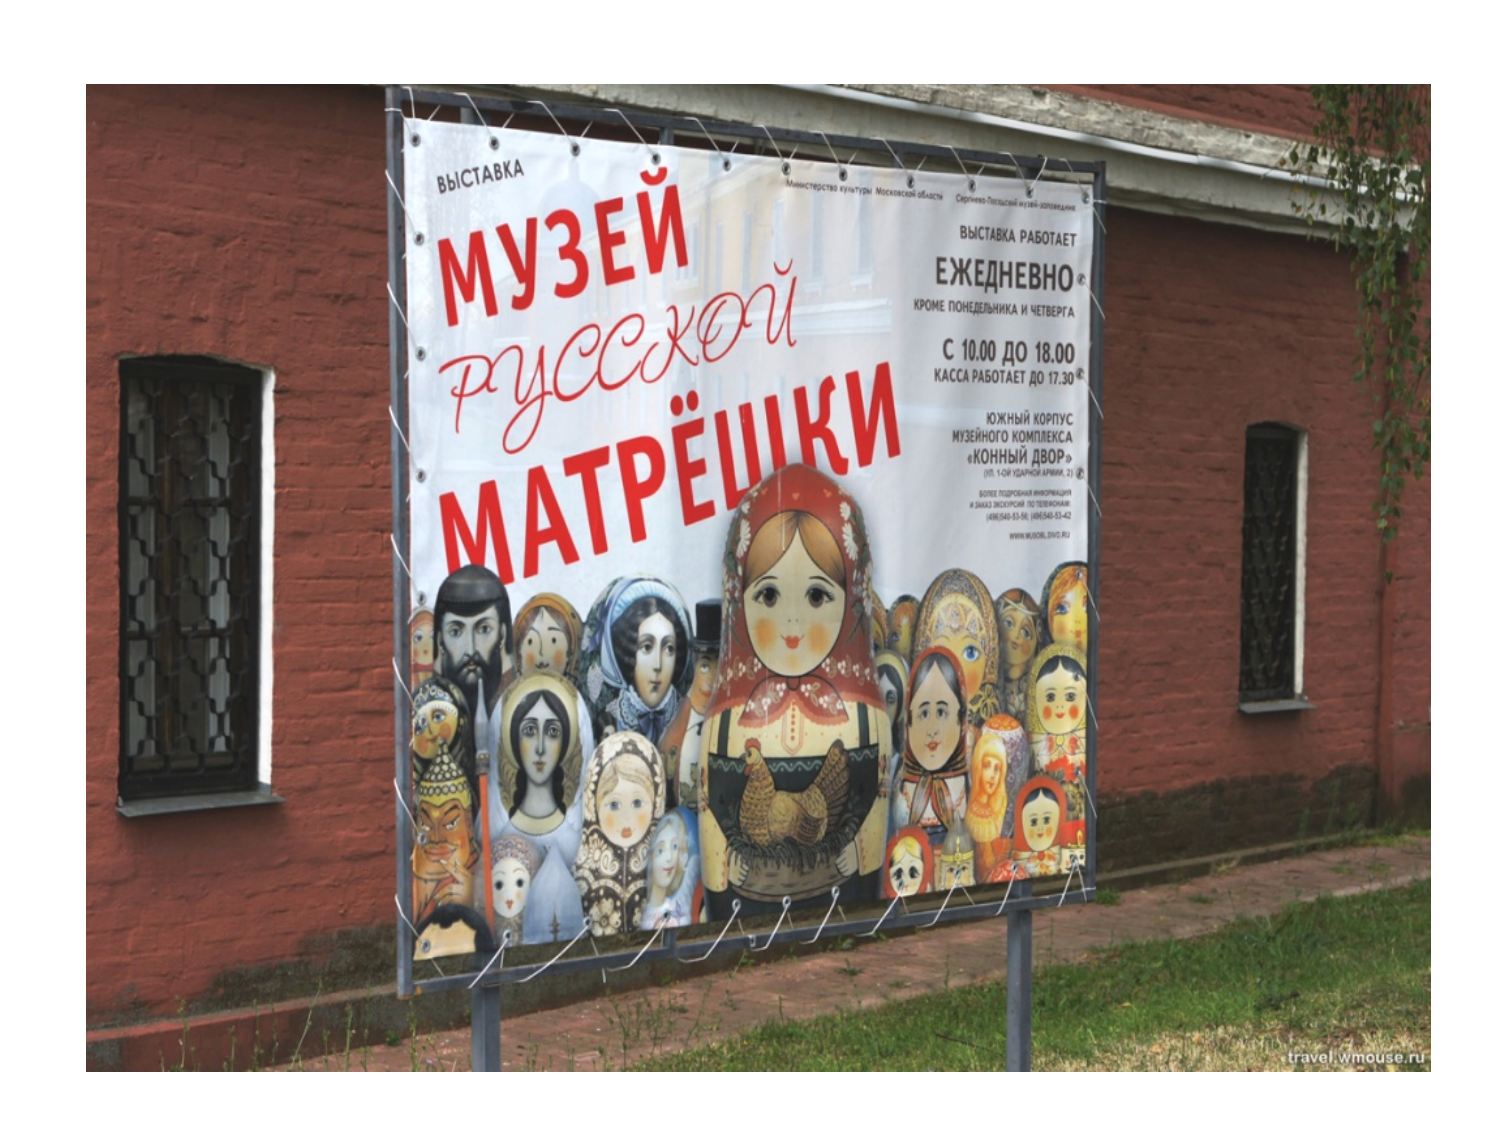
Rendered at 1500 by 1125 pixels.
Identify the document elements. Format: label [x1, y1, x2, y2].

list [41, 30, 1463, 1125]
